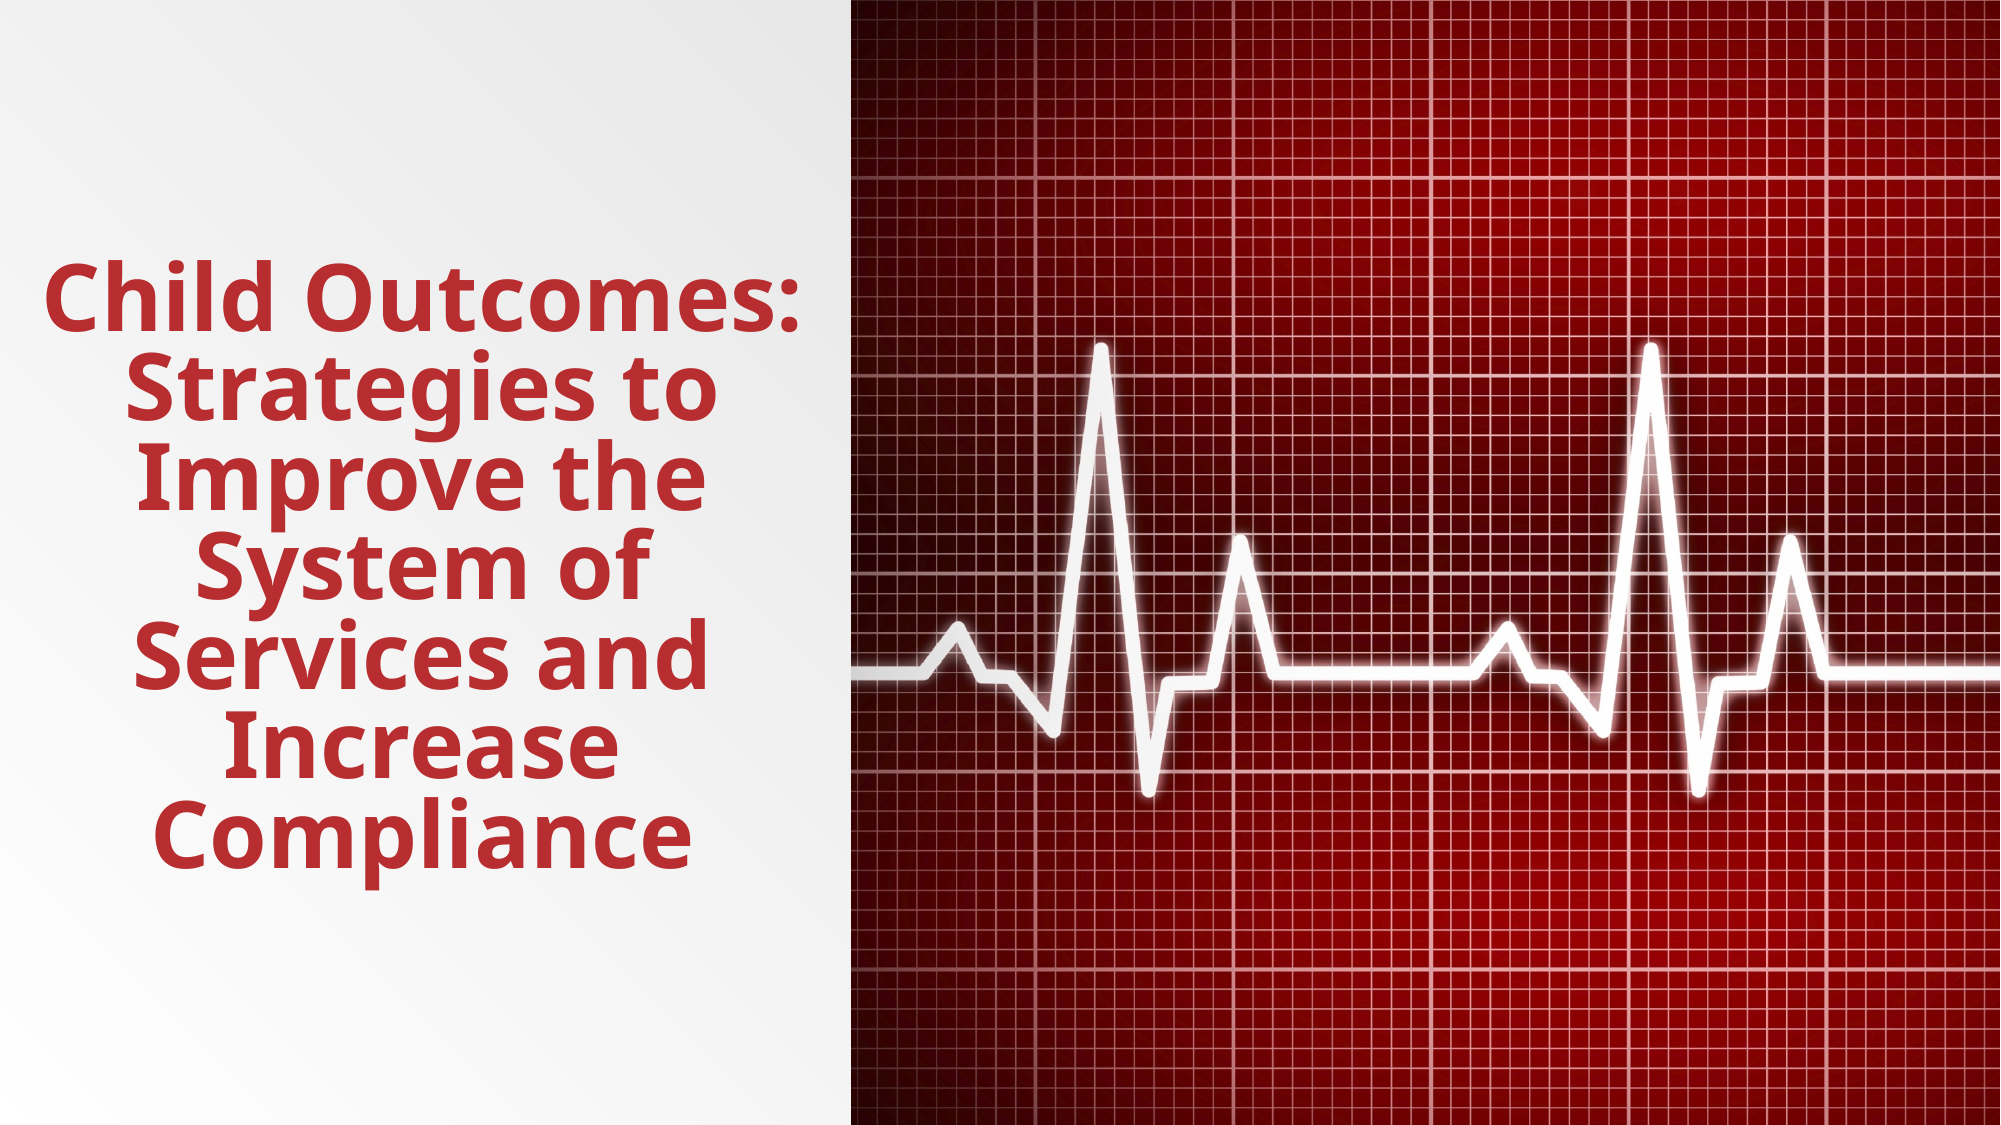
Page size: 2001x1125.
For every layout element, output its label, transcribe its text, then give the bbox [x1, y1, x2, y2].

title Child Outcomes: Strategies to Improve the System of Services and Increase Compliance [25, 168, 820, 894]
picture [851, 0, 2000, 1125]
